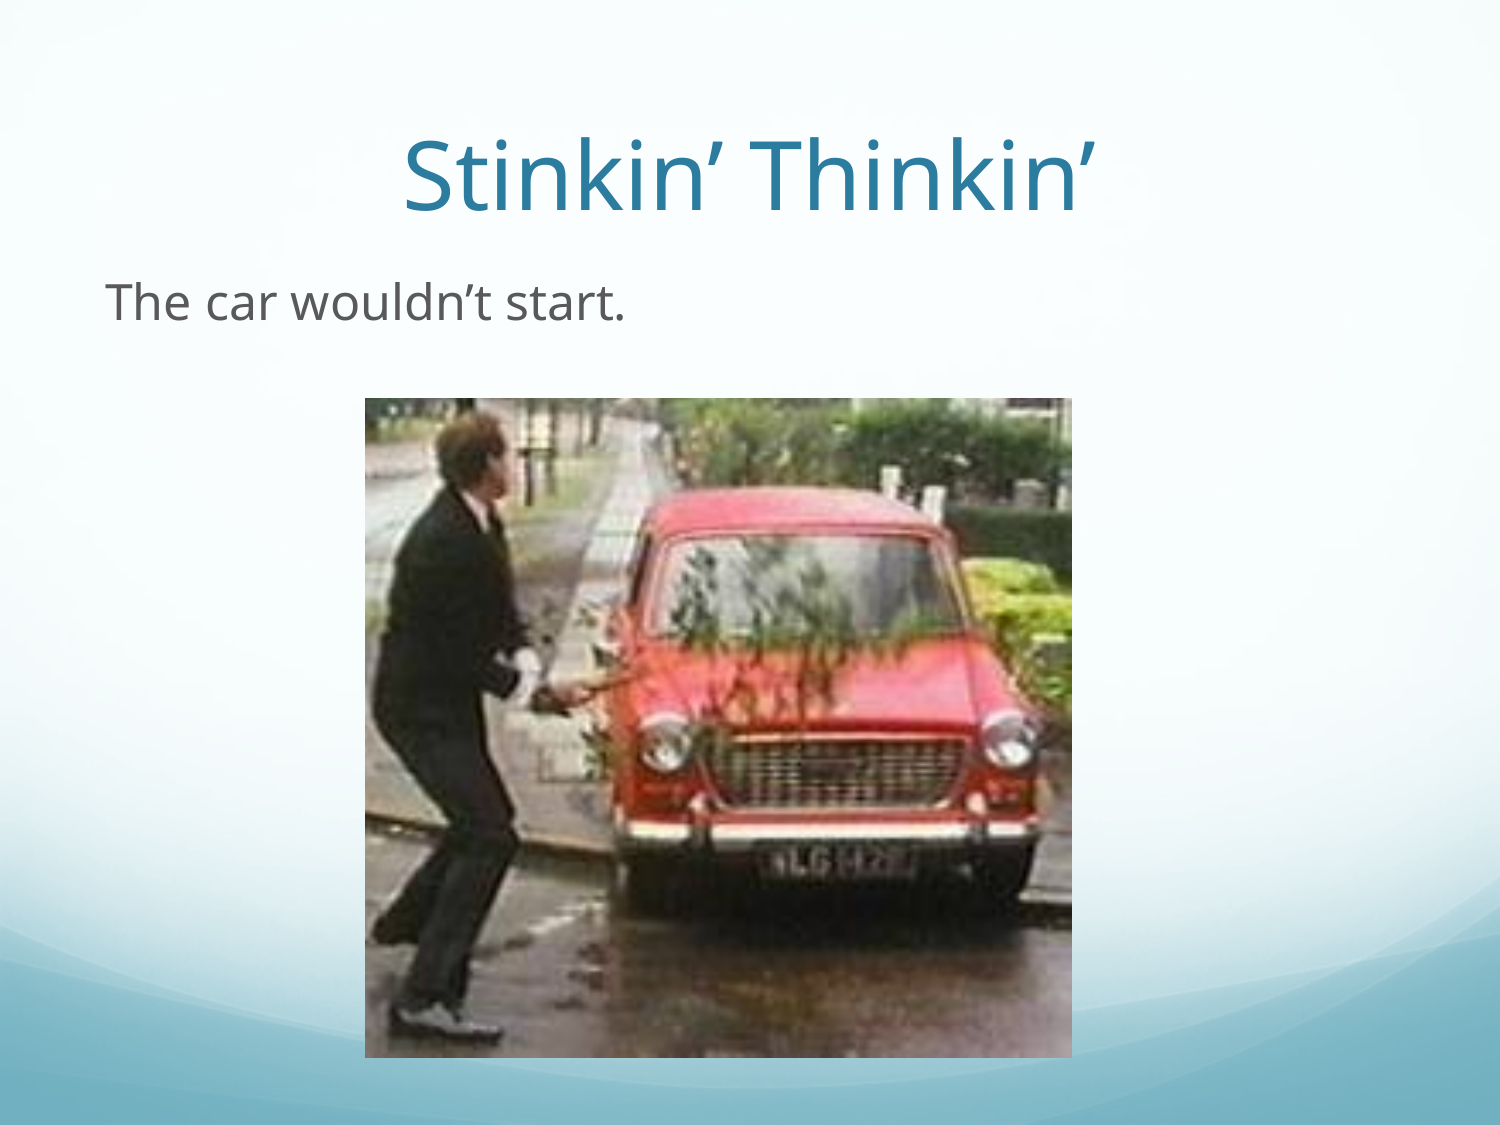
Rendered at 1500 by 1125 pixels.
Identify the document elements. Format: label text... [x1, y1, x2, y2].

picture [364, 398, 1073, 1058]
list The car wouldn’t start. [90, 262, 1410, 975]
title Stinkin’ Thinkin’ [90, 17, 1410, 237]
